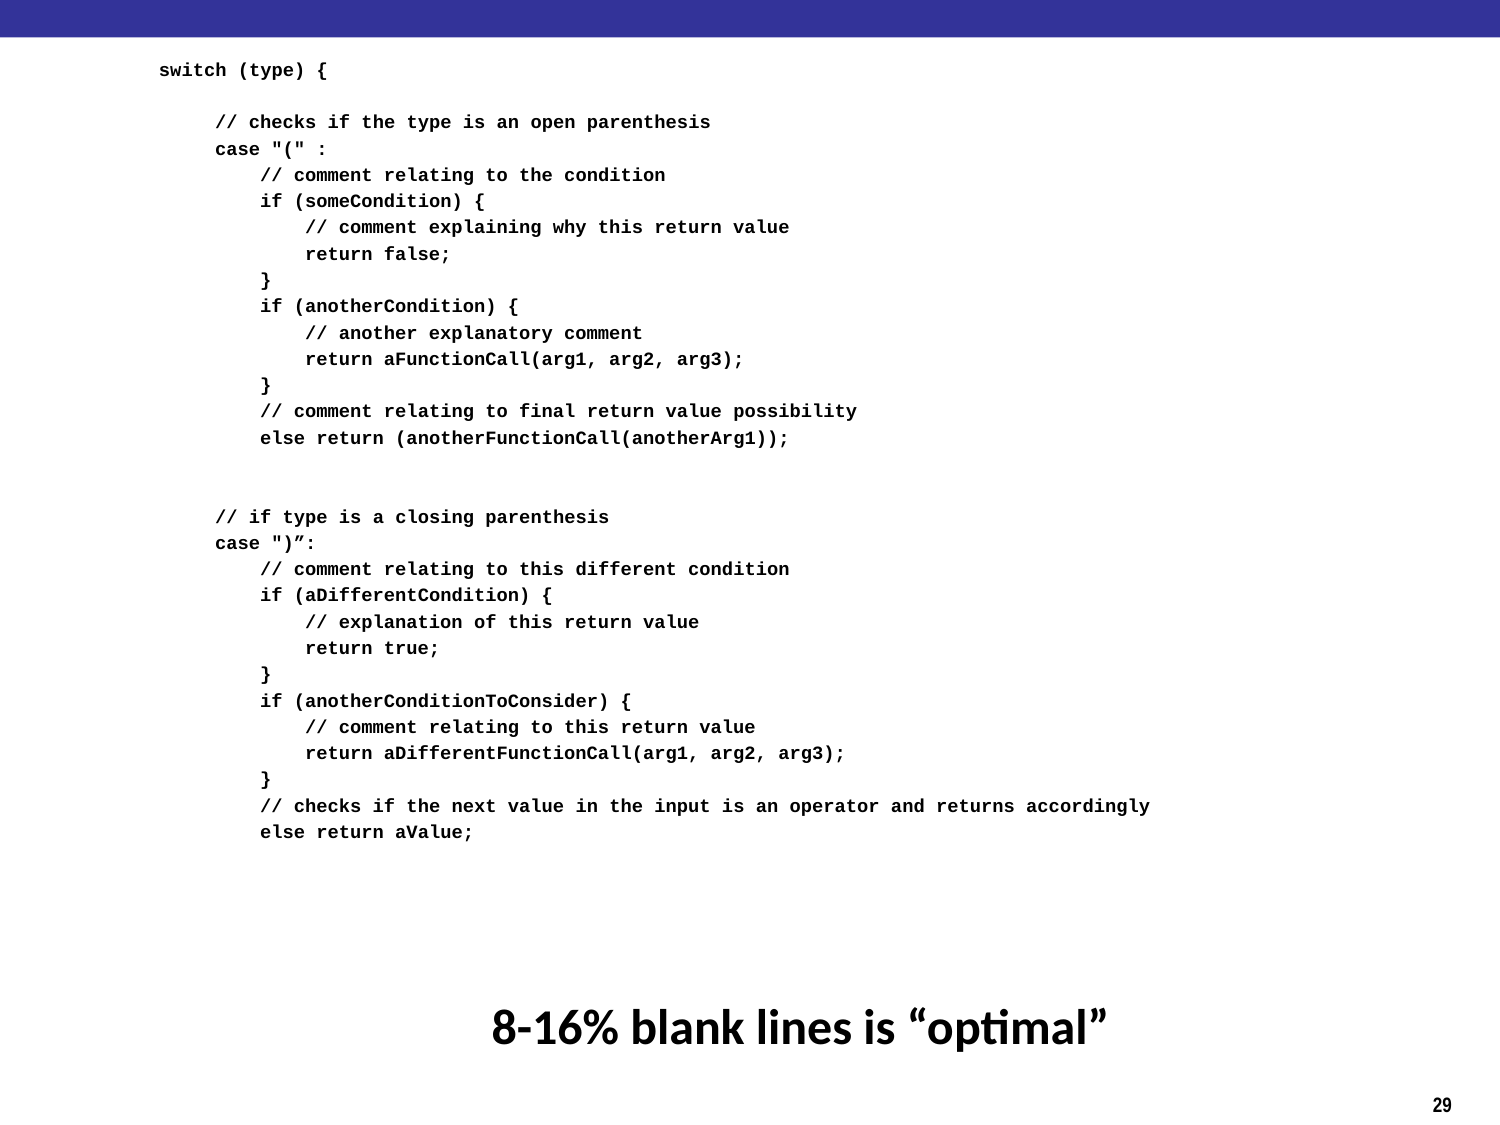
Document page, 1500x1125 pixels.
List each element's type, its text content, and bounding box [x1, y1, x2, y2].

list switch (type) { // checks if the type is an open parenthesis case "(" : // comment relating to the condition if (someCondition) { // comment explaining why this return value return false; } if (anotherCondition) { // another explanatory comment return aFunctionCall(arg1, arg2, arg3); } // comment relating to final return value possibility else return (anotherFunctionCall(anotherArg1)); // if type is a closing parenthesis case ")”: // comment relating to this different condition if (aDifferentCondition) { // explanation of this return value return true; } if (anotherConditionToConsider) { // comment relating to this return value return aDifferentFunctionCall(arg1, arg2, arg3); } // checks if the next value in the input is an operator and returns accordingly else return aValue; [64, 49, 1451, 1113]
text_box 8-16% blank lines is “optimal” [476, 987, 1125, 1062]
